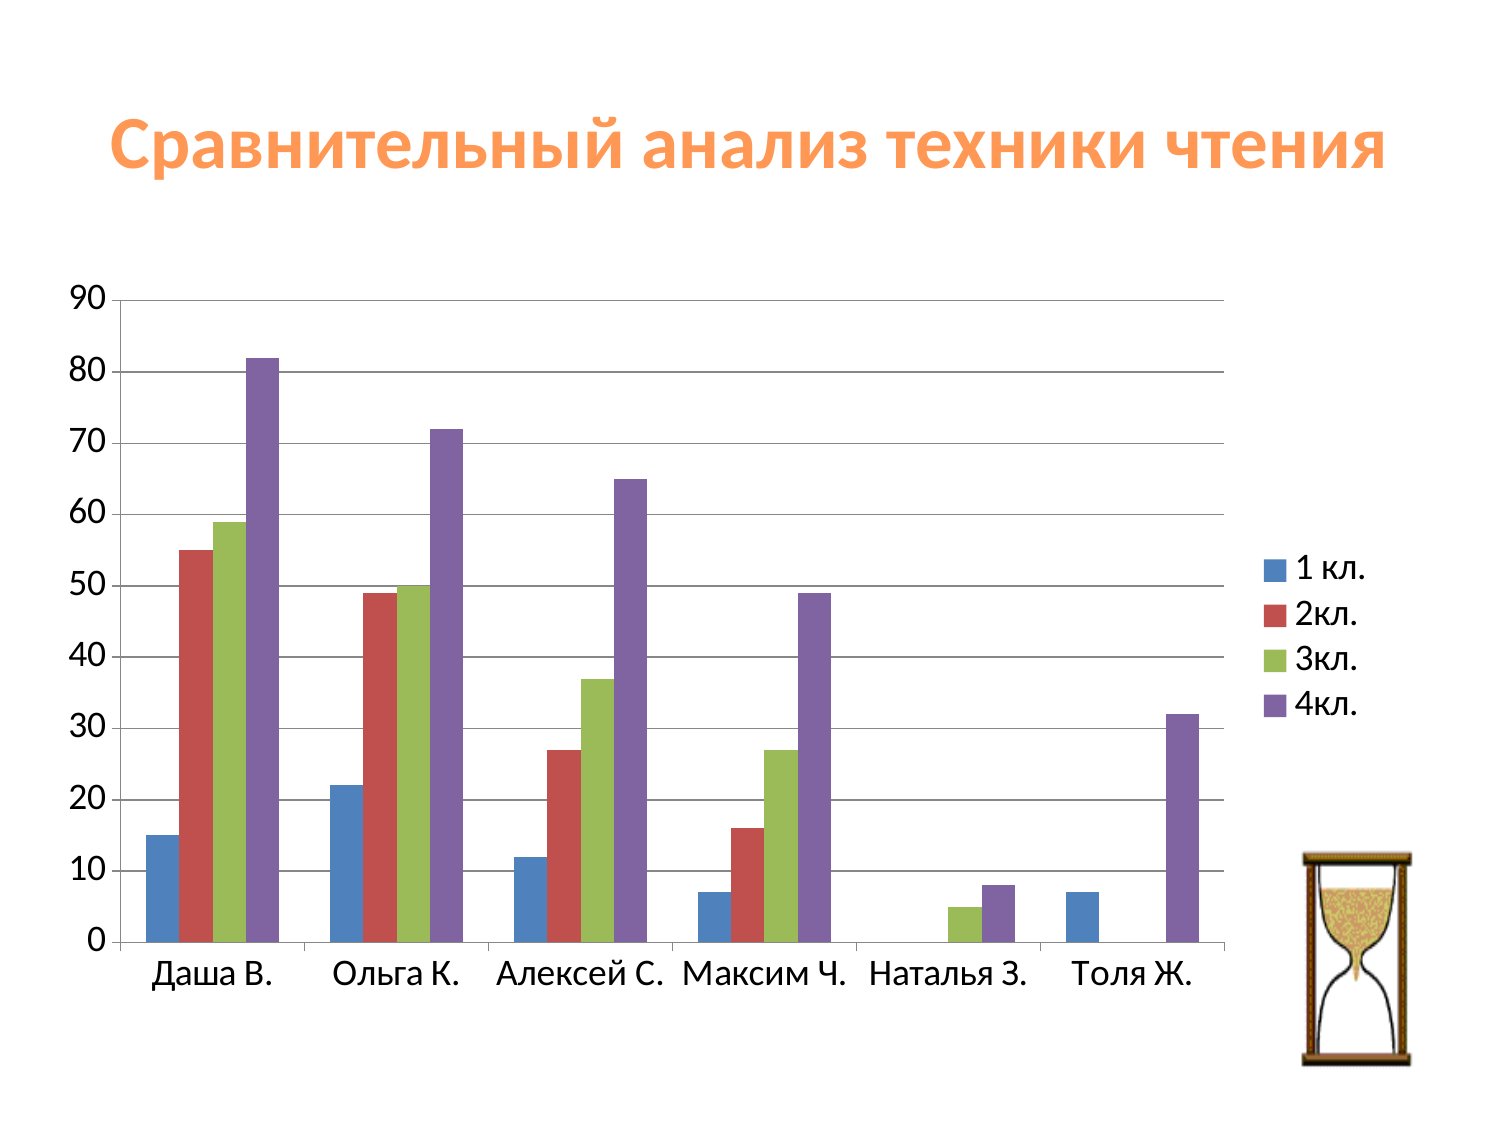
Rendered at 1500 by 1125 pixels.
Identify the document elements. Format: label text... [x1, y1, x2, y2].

picture [1269, 845, 1448, 1071]
chart [40, 266, 1392, 1010]
title Сравнительный анализ техники чтения [75, 45, 1425, 233]
